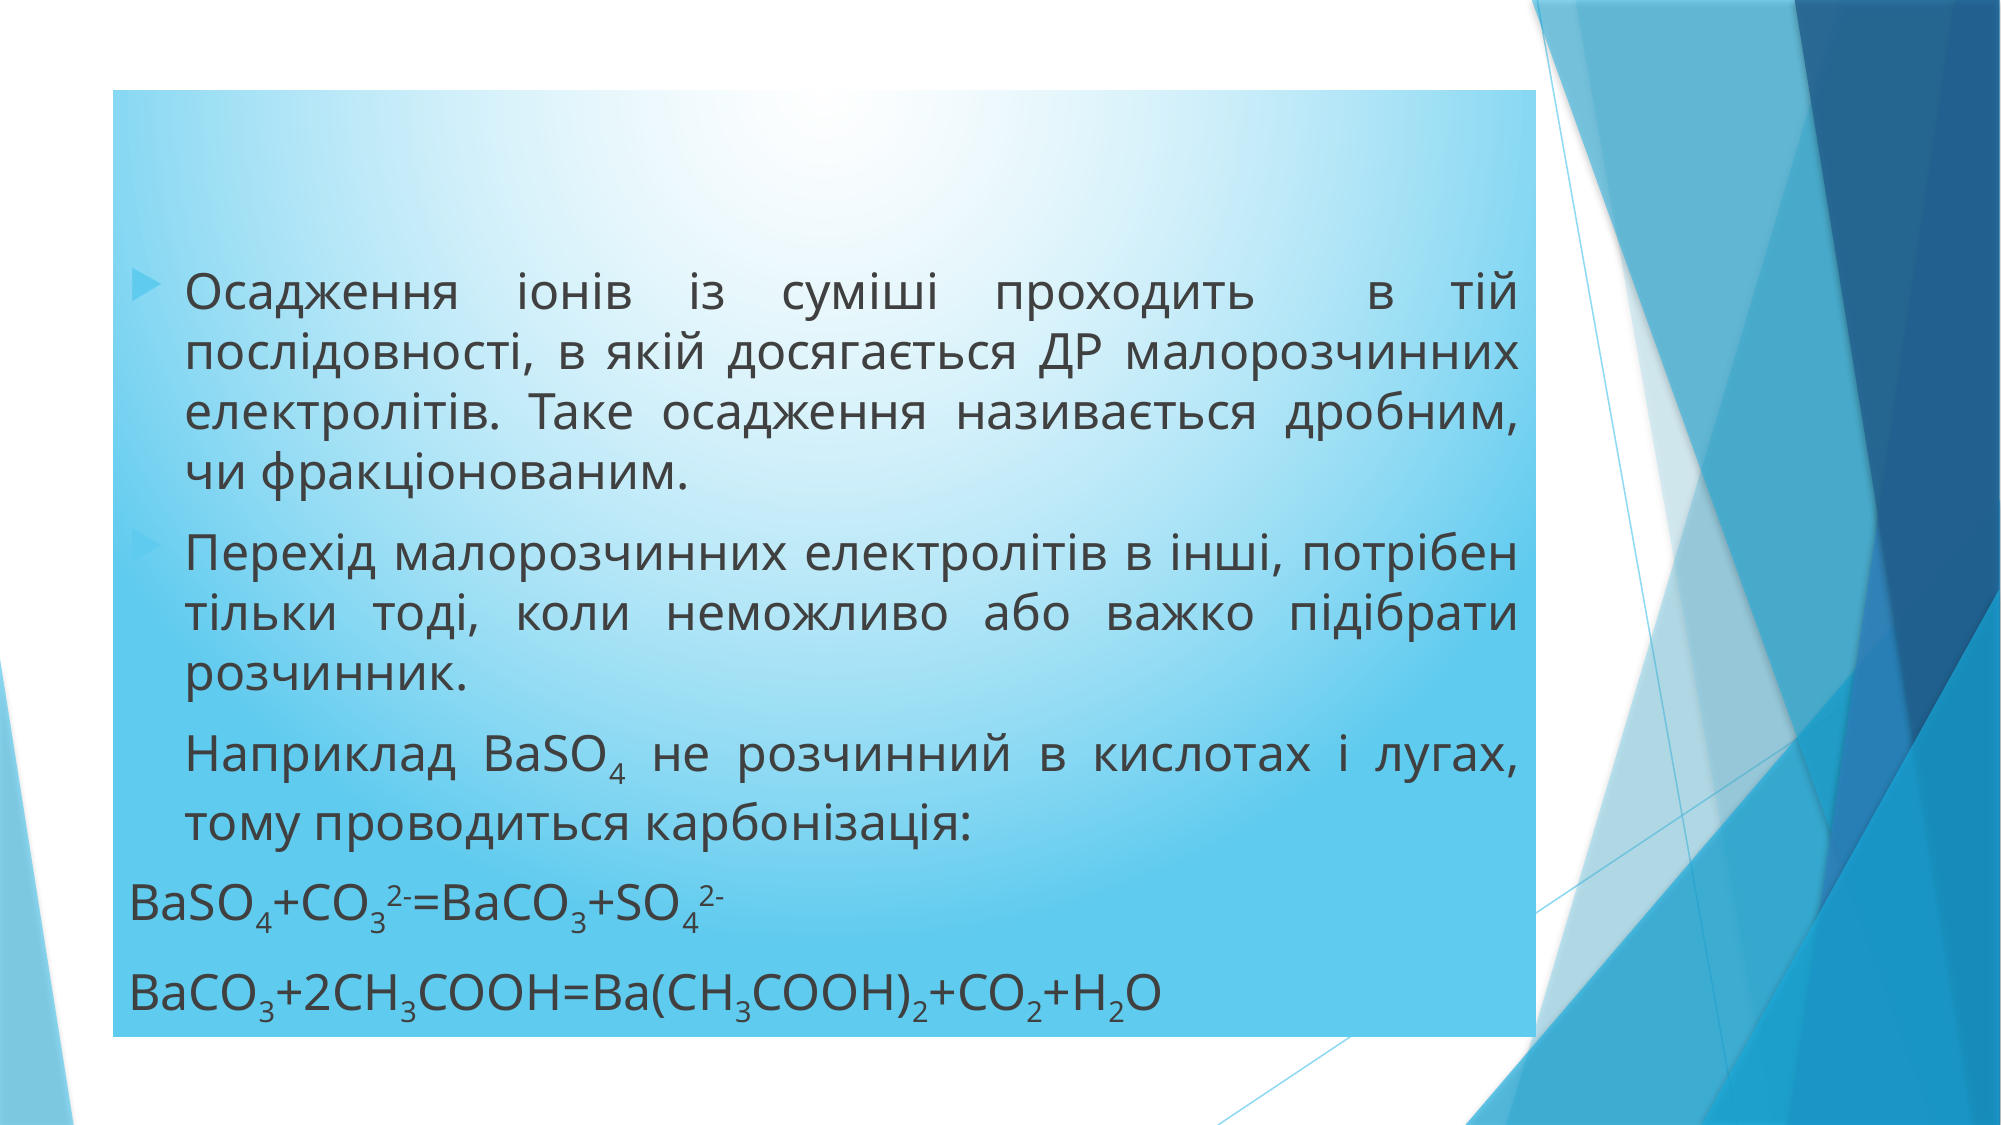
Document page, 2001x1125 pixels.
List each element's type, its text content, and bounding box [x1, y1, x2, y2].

list Осадження іонів із суміші проходить в тій послідовності, в якій досягається ДР малорозчинних електролітів. Таке осадження називається дробним, чи фракціонованим. Перехід малорозчинних електролітів в інші, потрібен тільки тоді, коли неможливо або важко підібрати розчинник. Наприклад BaSO4 не розчинний в кислотах і лугах, тому проводиться карбонізація: BaSO4+CO32-=BaCO3+SO42- BaCO3+2CH3COOH=Ba(CH3COOH)2+CO2+H2O [113, 90, 1536, 1037]
